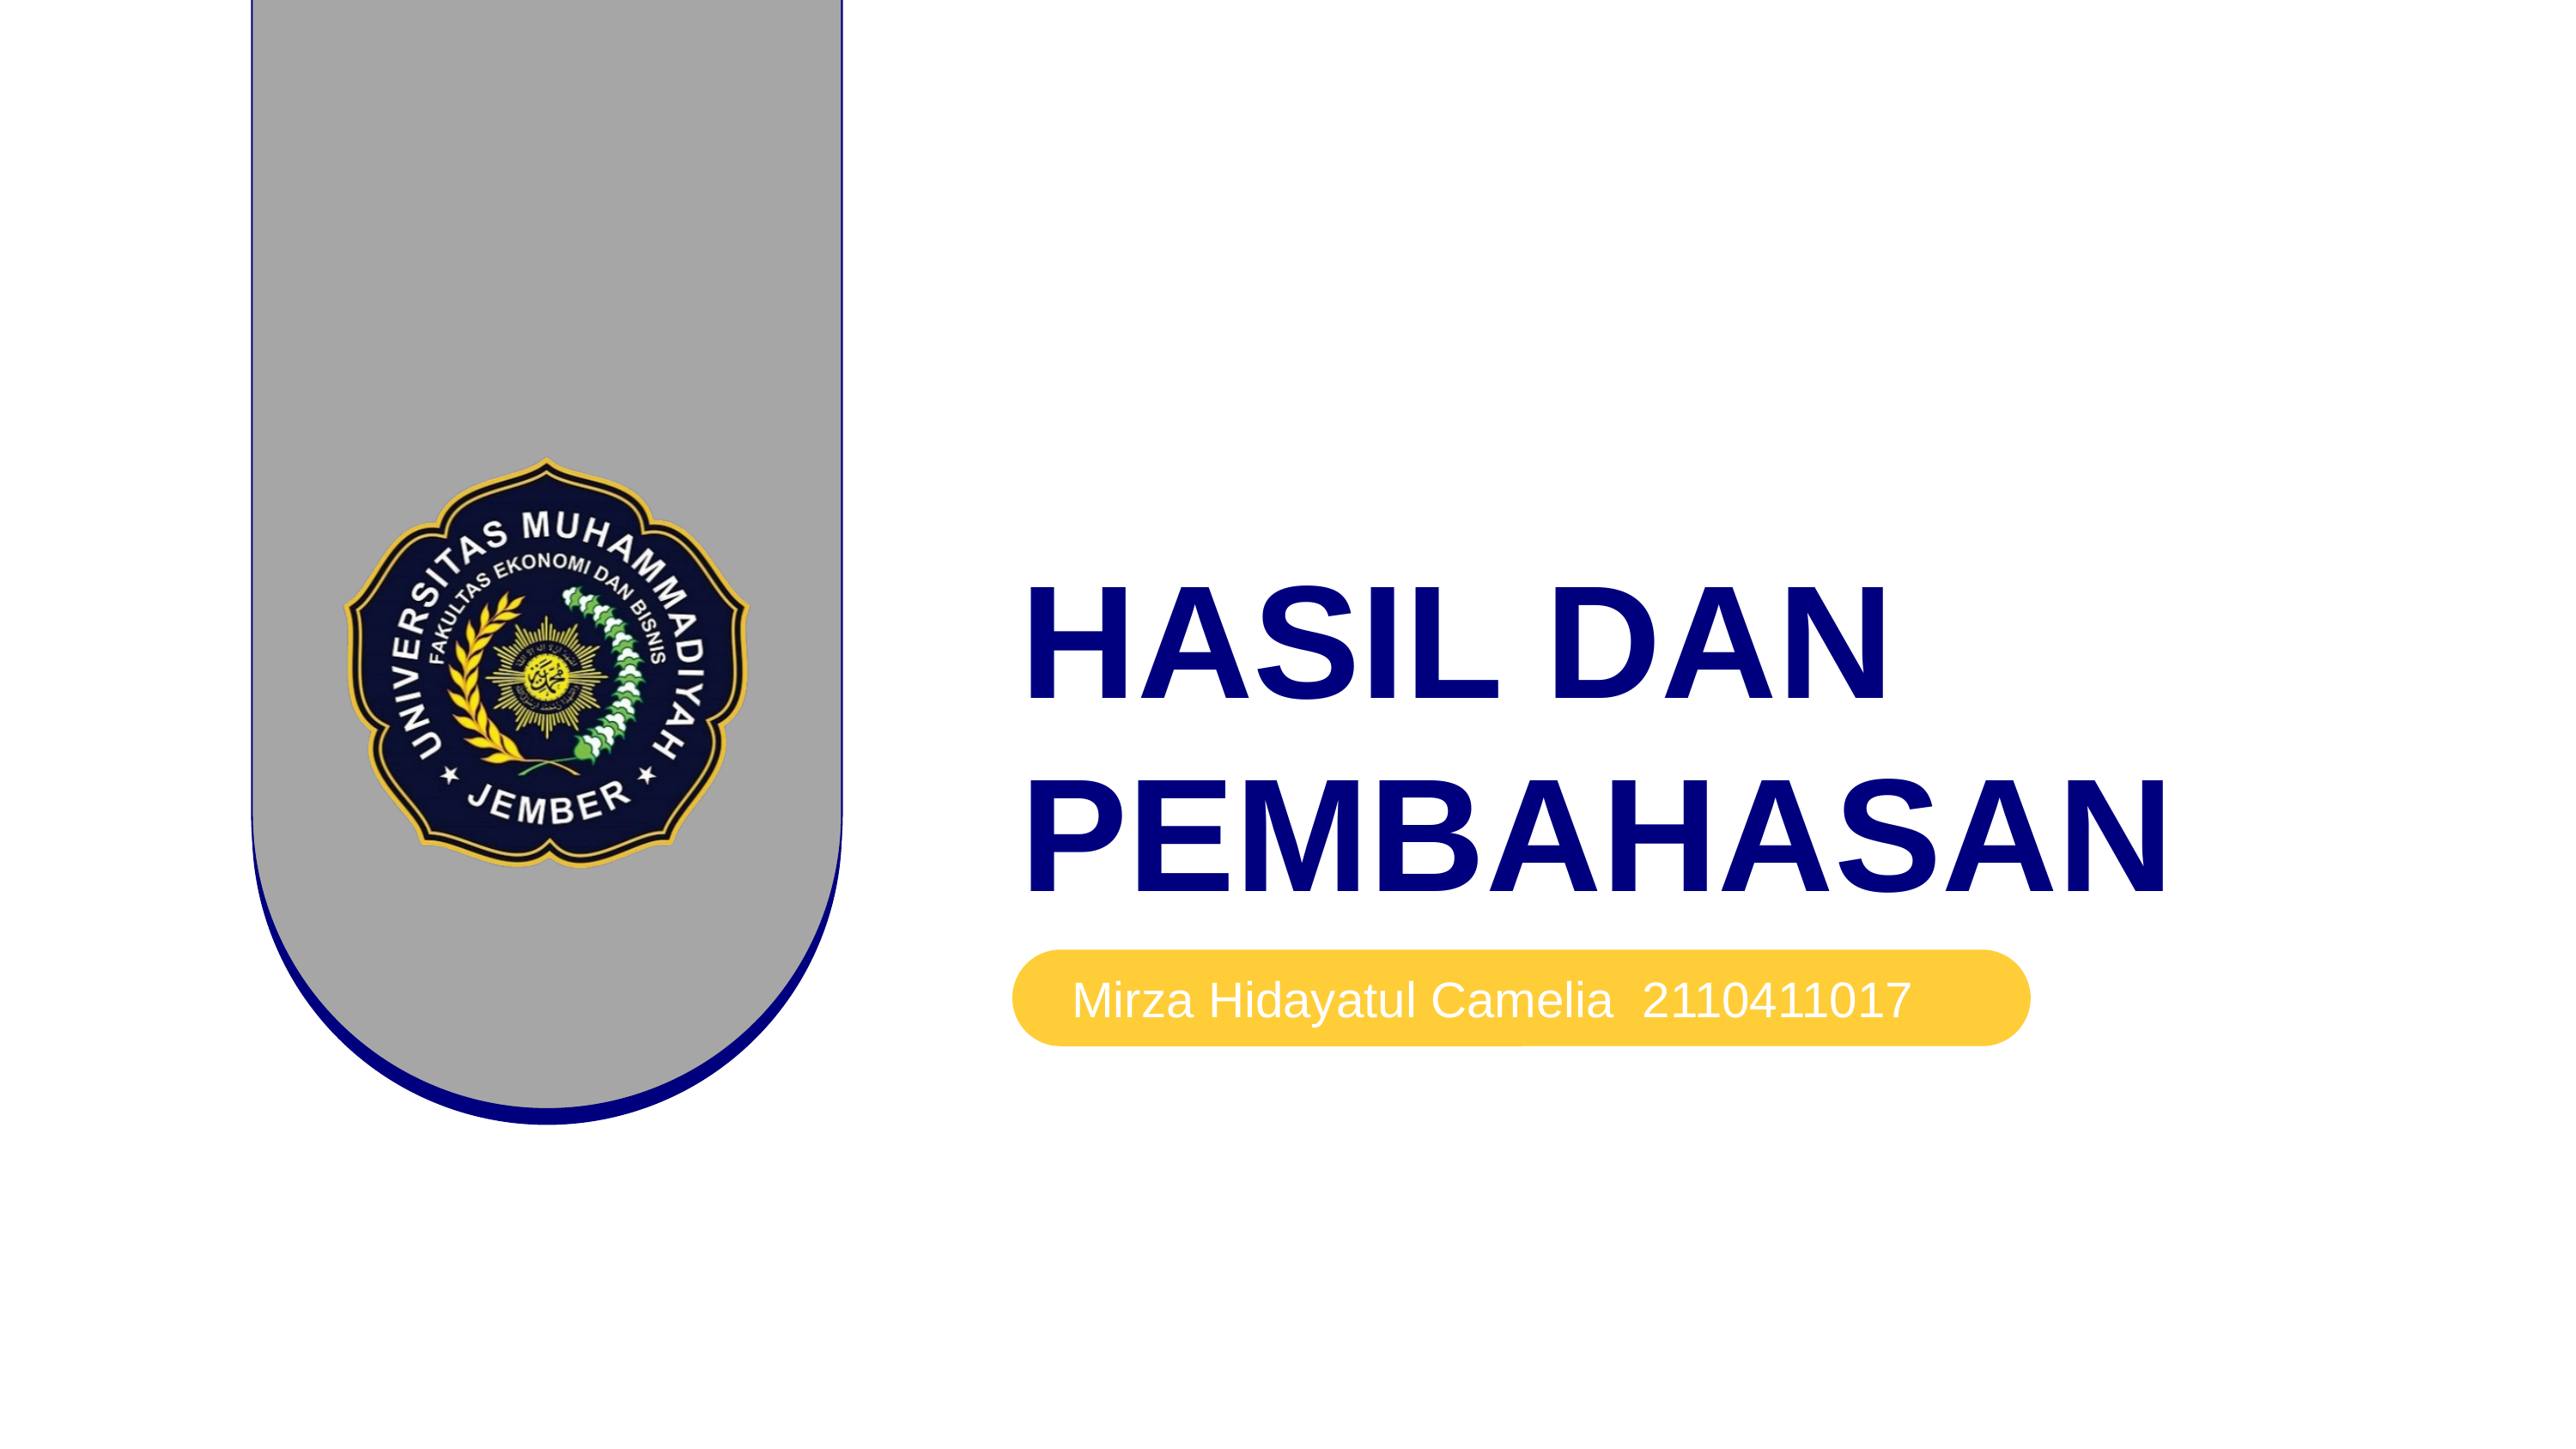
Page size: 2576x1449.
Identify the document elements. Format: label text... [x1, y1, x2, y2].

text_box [252, 0, 842, 1125]
text_box HASIL DAN PEMBAHASAN [1020, 110, 2473, 924]
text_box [1012, 949, 2032, 1046]
picture [302, 416, 791, 905]
